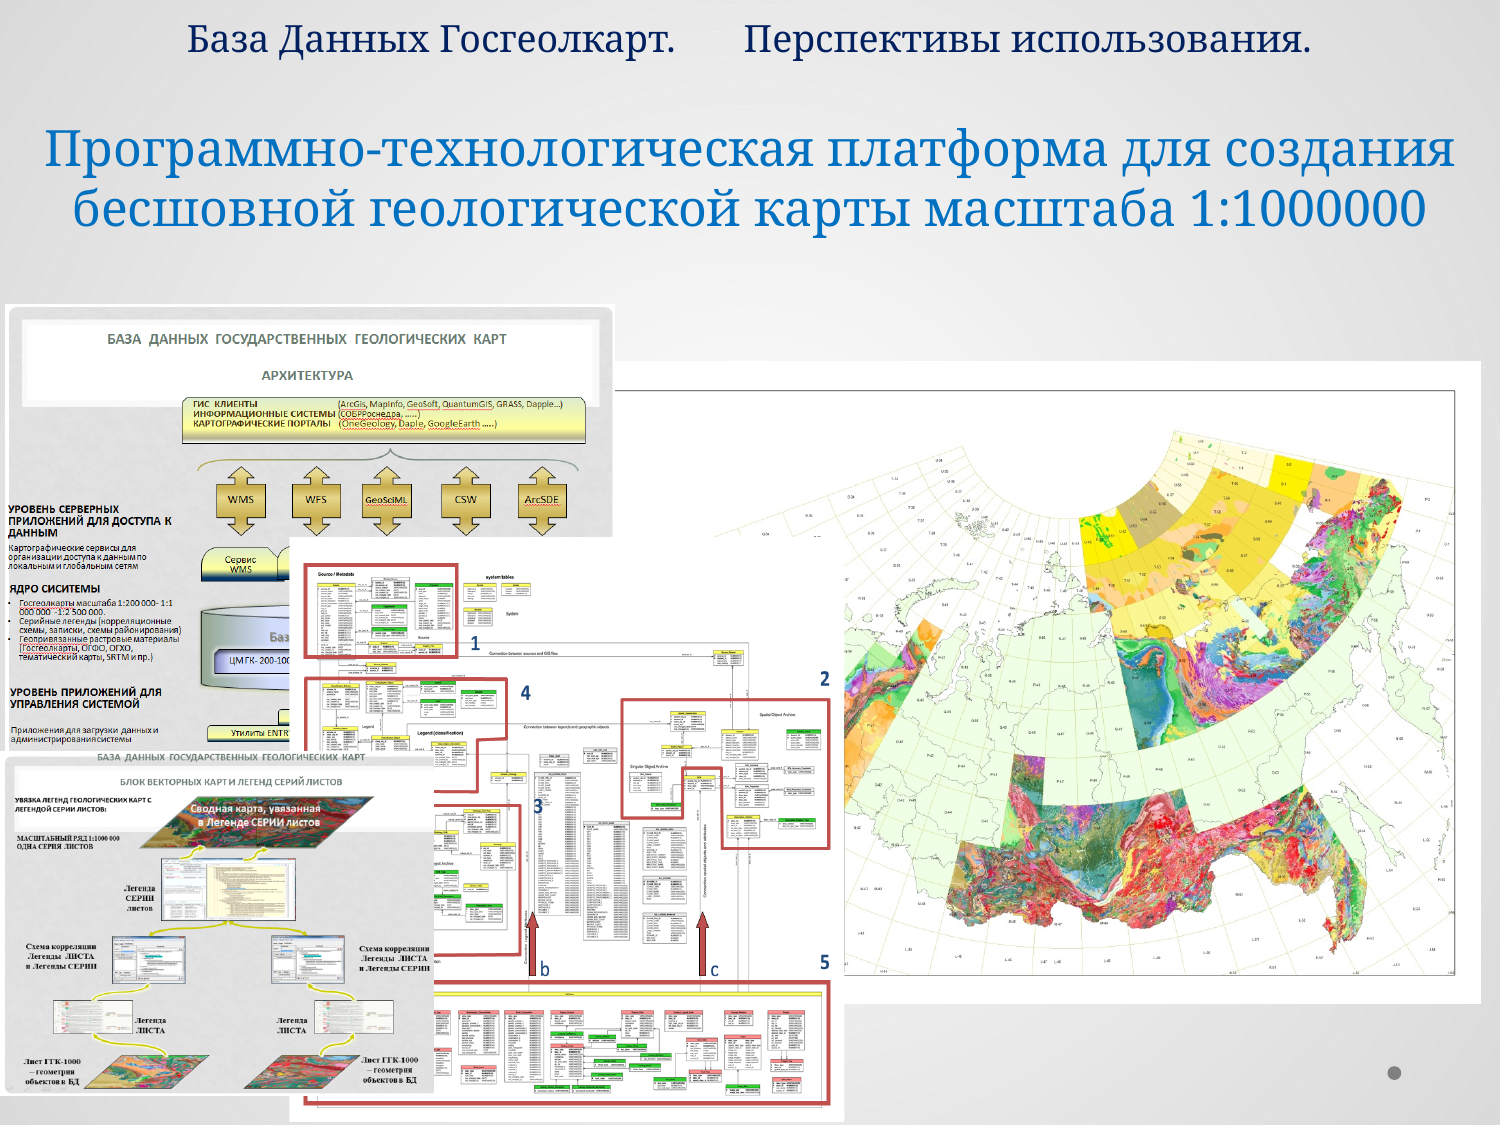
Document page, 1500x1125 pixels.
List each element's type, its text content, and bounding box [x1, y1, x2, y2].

title Программно-технологическая платформа для создания бесшовной геологической карты масштаба 1:1000000 [29, 106, 1471, 244]
picture [0, 303, 845, 1122]
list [619, 361, 1481, 1004]
text_box База Данных Госгеолкарт. Перспективы использования. [0, 7, 1500, 67]
